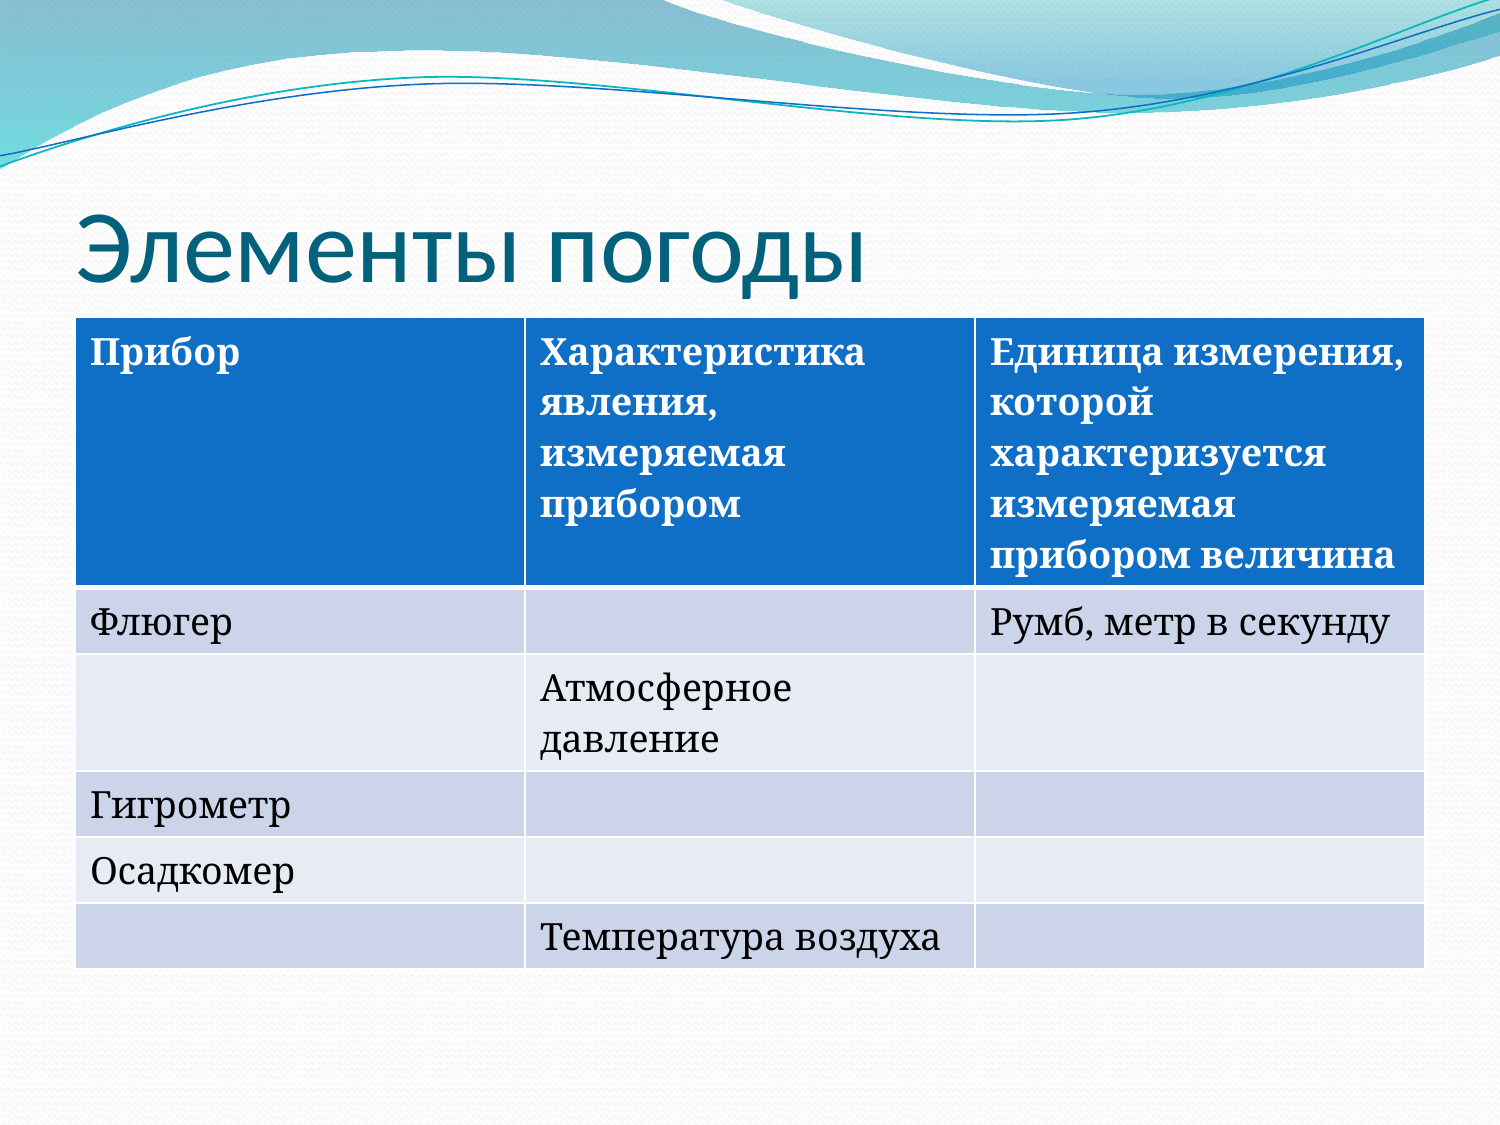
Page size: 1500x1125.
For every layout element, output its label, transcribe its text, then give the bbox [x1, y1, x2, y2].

table_cell [976, 838, 1424, 902]
table_cell [76, 904, 524, 968]
table_cell [976, 904, 1424, 968]
table_cell Атмосферное давление [526, 655, 974, 770]
table_header Характеристика явления, измеряемая прибором [526, 318, 974, 585]
table_cell Температура воздуха [526, 904, 974, 968]
table_cell Флюгер [76, 590, 524, 653]
table_cell [526, 772, 974, 836]
title Элементы погоды [75, 115, 1425, 303]
table_cell [526, 590, 974, 653]
table_header Прибор [76, 318, 524, 585]
table_cell Румб, метр в секунду [976, 590, 1424, 653]
table_cell [76, 655, 524, 770]
table_cell [976, 772, 1424, 836]
table_cell [526, 838, 974, 902]
table_cell Гигрометр [76, 772, 524, 836]
table_cell [976, 655, 1424, 770]
table_header Единица измерения, которой характеризуется измеряемая прибором величина [976, 318, 1424, 585]
table_cell Осадкомер [76, 838, 524, 902]
